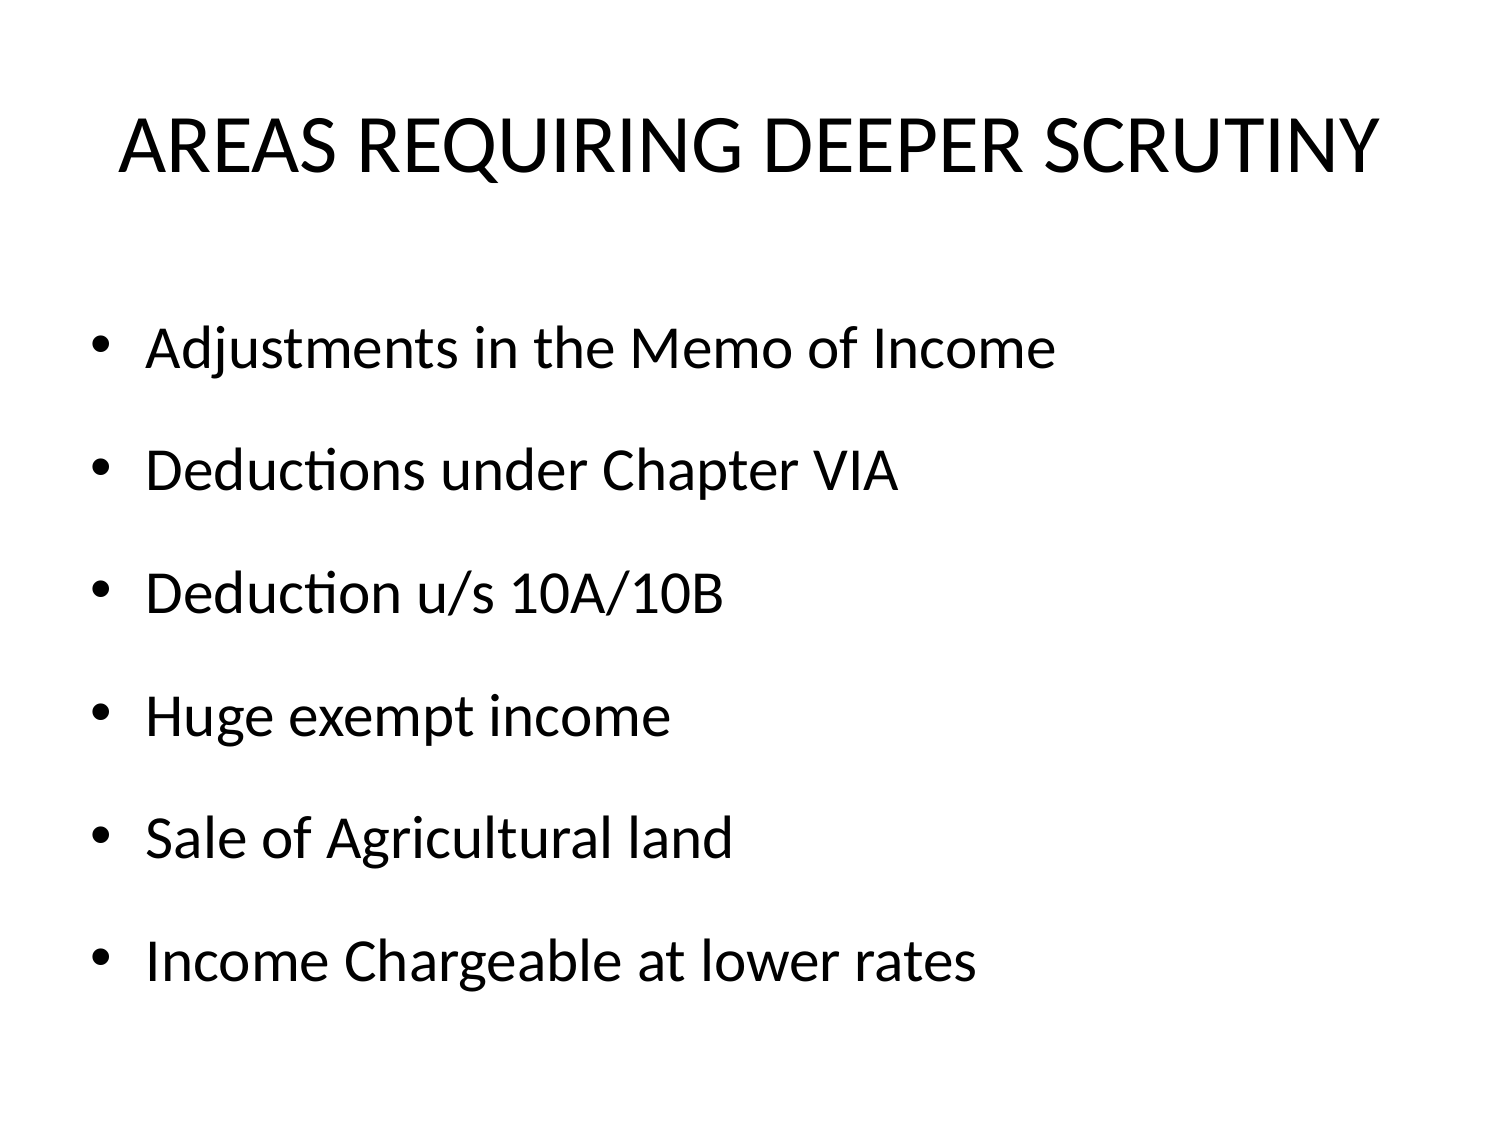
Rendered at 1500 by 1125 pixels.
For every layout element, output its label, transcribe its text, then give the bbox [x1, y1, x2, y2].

title AREAS REQUIRING DEEPER SCRUTINY [74, 44, 1426, 233]
list Adjustments in the Memo of Income Deductions under Chapter VIA Deduction u/s 10A/10B Huge exempt income Sale of Agricultural land Income Chargeable at lower rates [74, 262, 1426, 1006]
